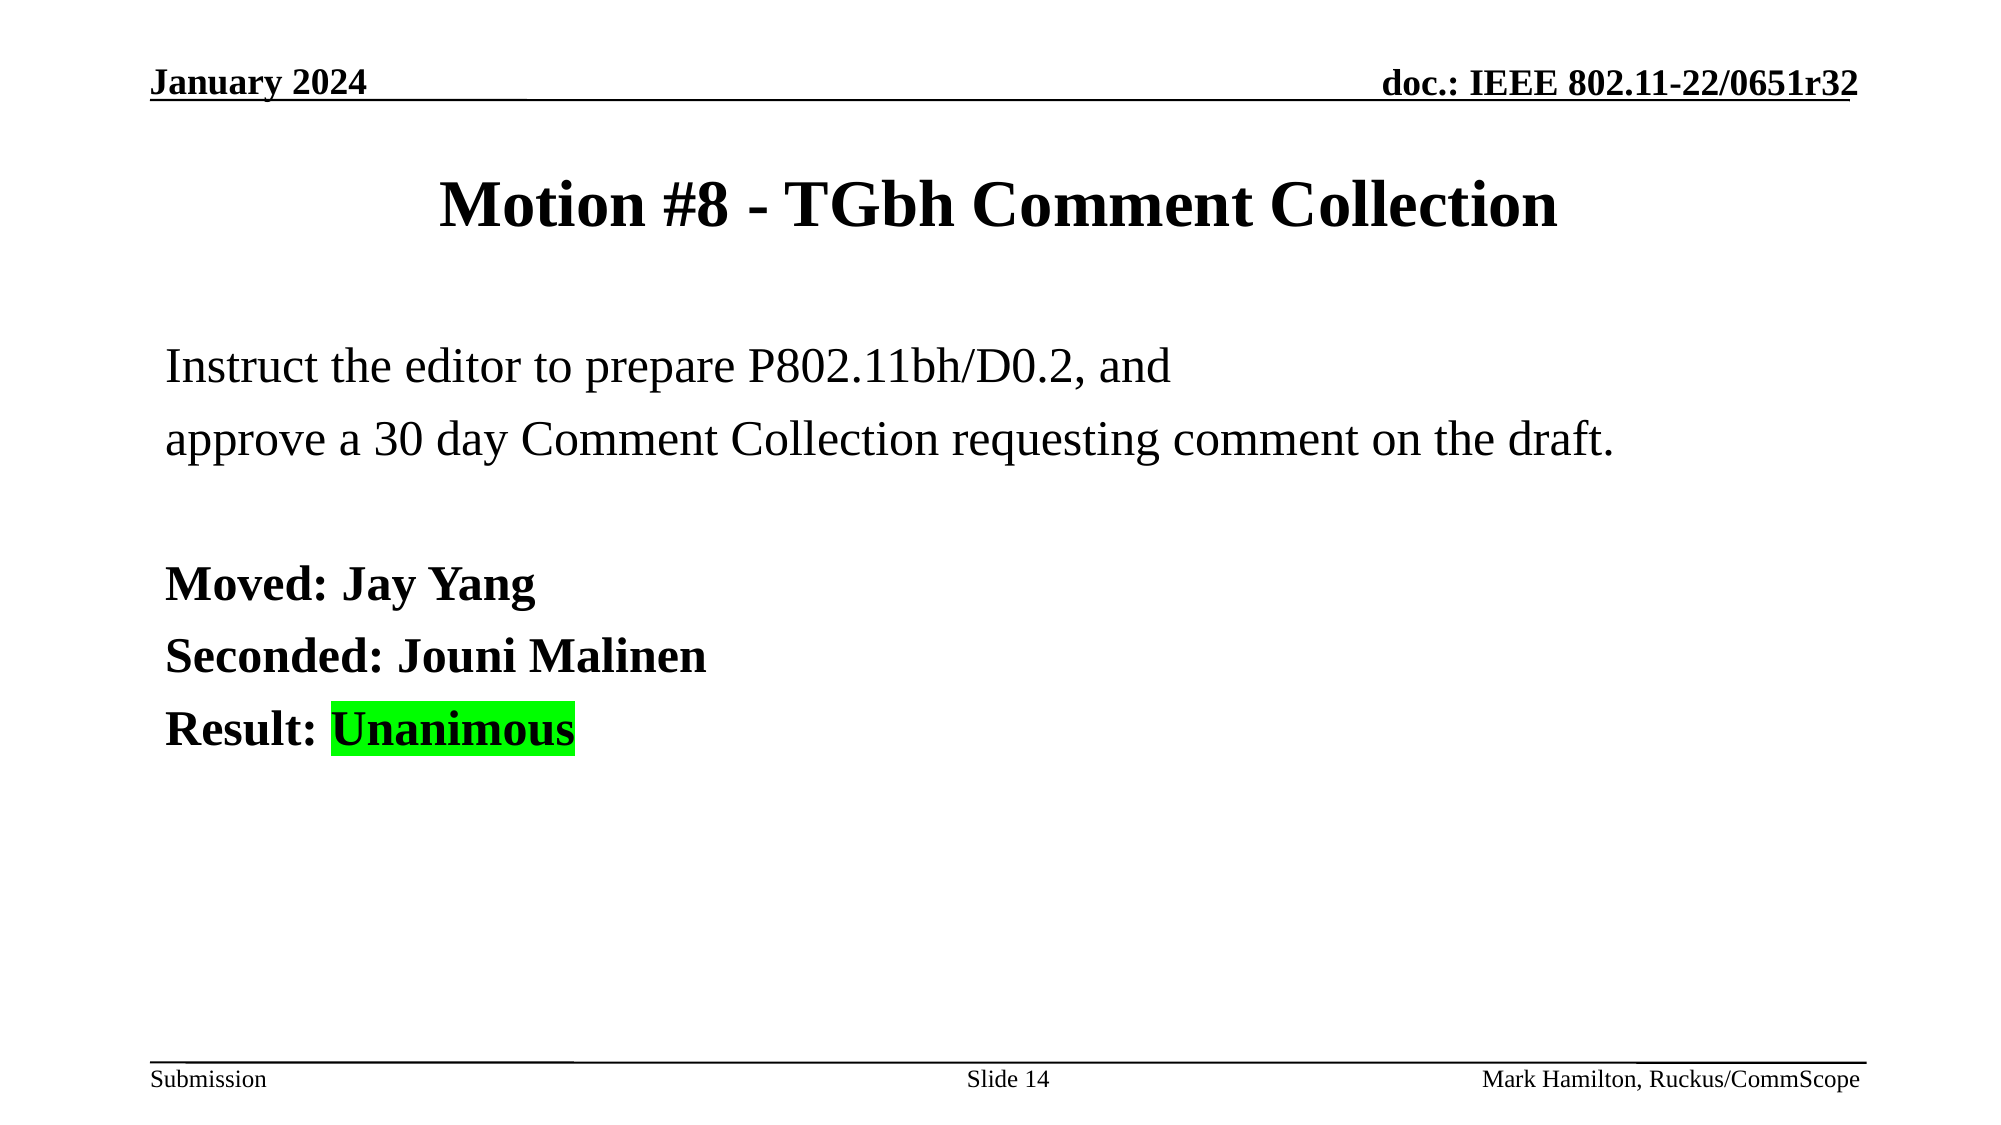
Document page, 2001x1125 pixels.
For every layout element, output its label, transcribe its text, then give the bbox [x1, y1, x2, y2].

list Instruct the editor to prepare P802.11bh/D0.2, and approve a 30 day Comment Collection requesting comment on the draft. Moved: Jay Yang Seconded: Jouni Malinen Result: Unanimous [149, 324, 1850, 1000]
title Motion #8 - TGbh Comment Collection [149, 112, 1850, 288]
slide_number Slide 14 [950, 1061, 1067, 1123]
